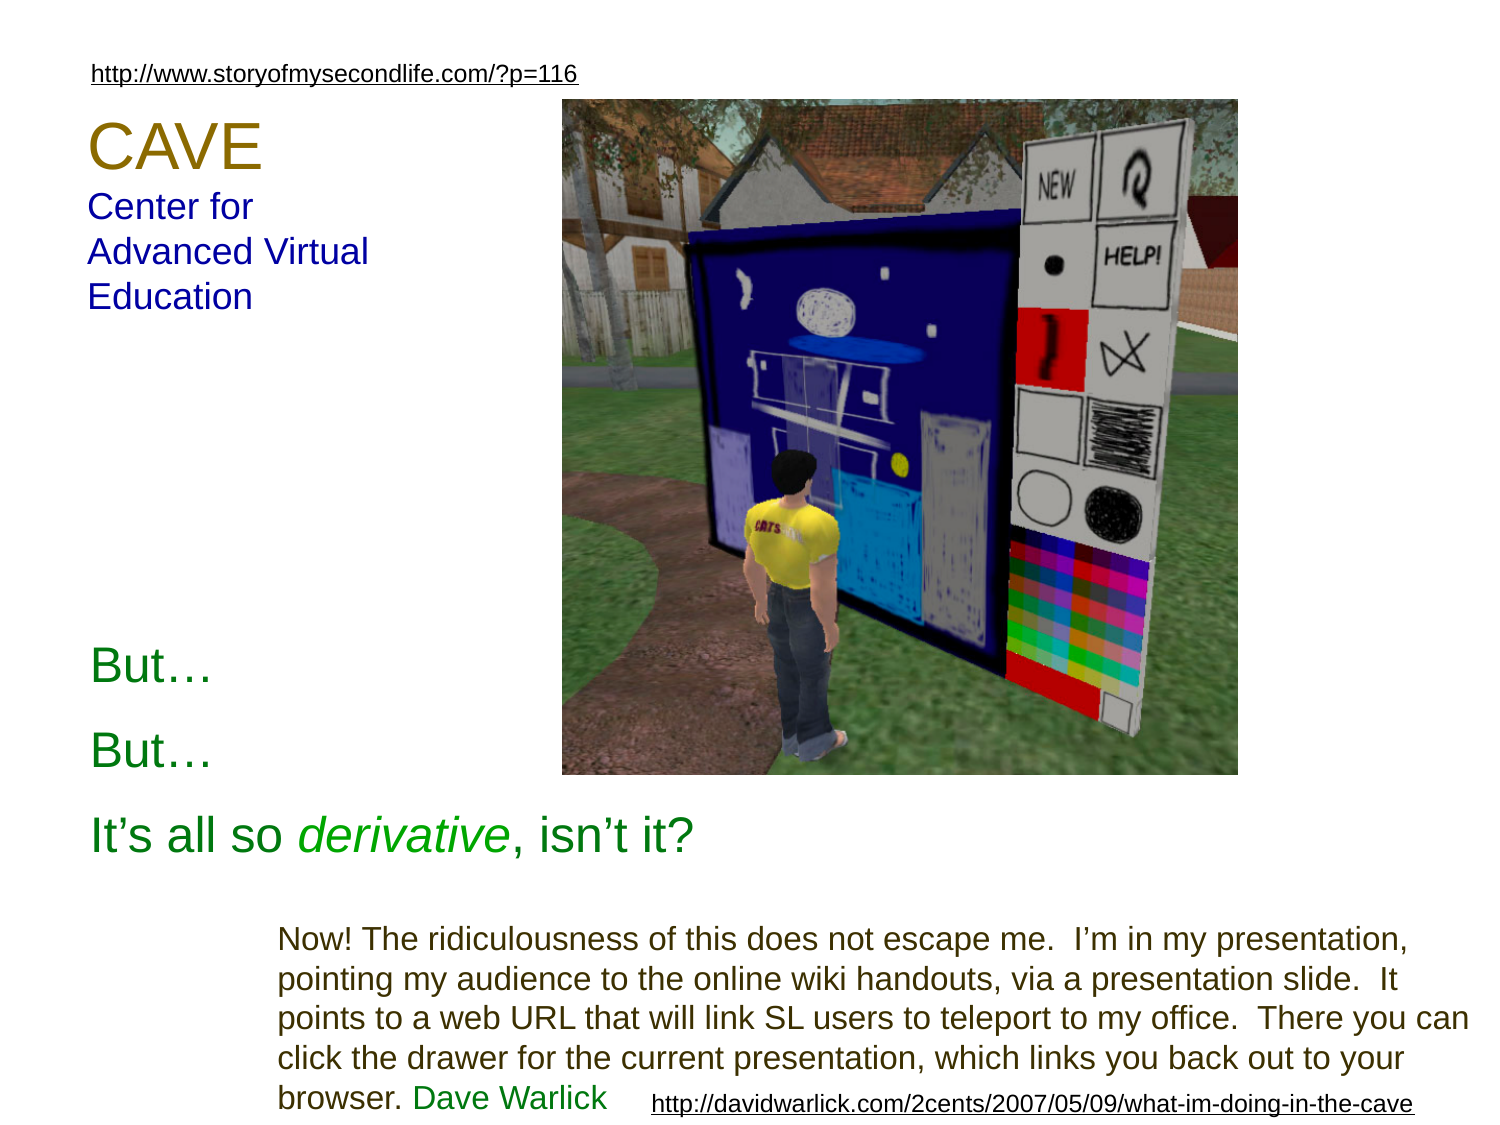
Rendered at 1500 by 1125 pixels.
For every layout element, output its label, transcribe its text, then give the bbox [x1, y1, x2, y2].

picture [562, 99, 1238, 775]
text_box But… But… It’s all so derivative, isn’t it? [75, 624, 775, 870]
text_box http://www.storyofmysecondlife.com/?p=116 [76, 50, 601, 95]
text_box http://davidwarlick.com/2cents/2007/05/09/what-im-doing-in-the-cave [636, 1079, 1438, 1125]
text_box Now! The ridiculousness of this does not escape me. I’m in my presentation, pointing my audience to the online wiki handouts, via a presentation slide. It points to a web URL that will link SL users to teleport to my office. There you can click the drawer for the current presentation, which links you back out to your browser. Dave Warlick [262, 909, 1500, 1124]
text_box CAVE Center for Advanced Virtual Education [72, 95, 438, 325]
